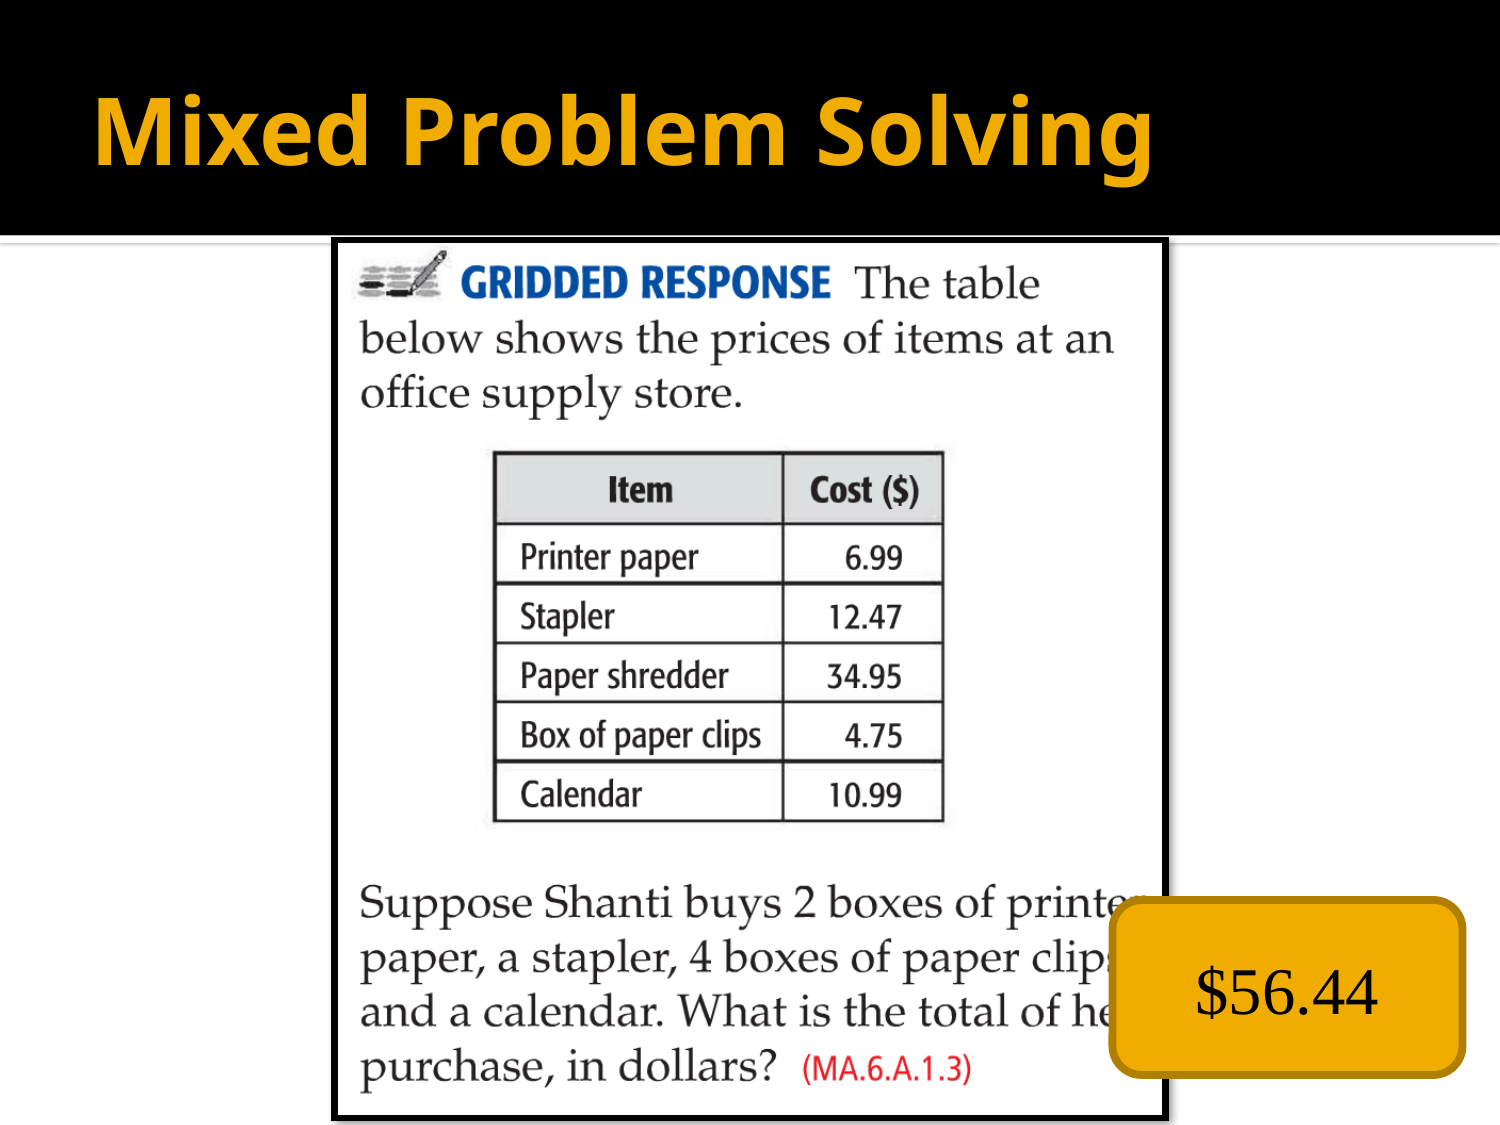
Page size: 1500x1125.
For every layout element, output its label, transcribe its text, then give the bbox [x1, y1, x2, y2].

picture [337, 243, 1163, 1115]
text_box $56.44 [1169, 896, 1467, 1079]
title Mixed Problem Solving [75, 25, 1425, 231]
